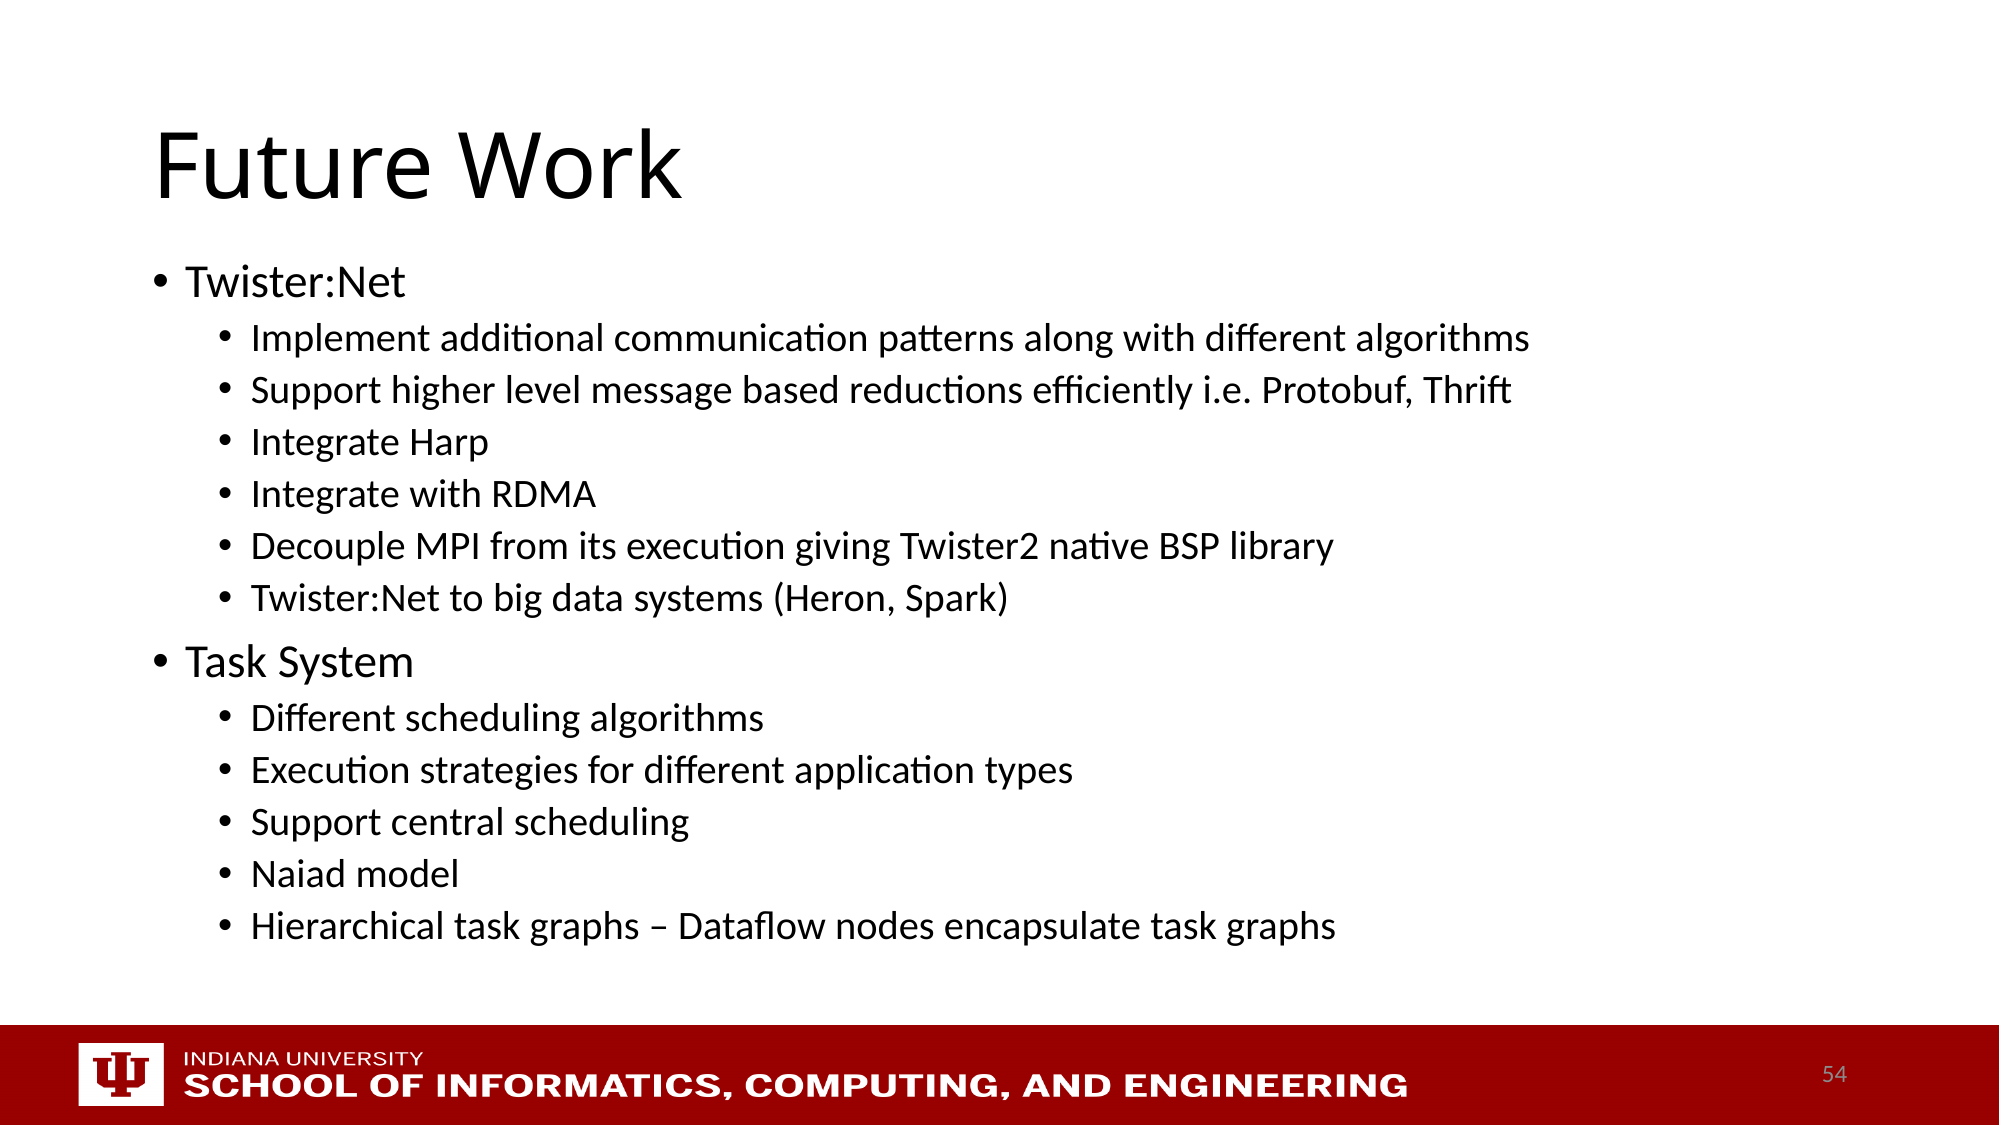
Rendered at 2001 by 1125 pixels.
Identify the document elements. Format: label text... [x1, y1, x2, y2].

title Future Work [137, 59, 1863, 249]
picture [0, 1025, 1999, 1125]
list Twister:Net Implement additional communication patterns along with different algorithms Support higher level message based reductions efficiently i.e. Protobuf, Thrift Integrate Harp Integrate with RDMA Decouple MPI from its execution giving Twister2 native BSP library Twister:Net to big data systems (Heron, Spark) Task System Different scheduling algorithms Execution strategies for different application types Support central scheduling Naiad model Hierarchical task graphs – Dataflow nodes encapsulate task graphs [137, 249, 1863, 964]
slide_number 54 [1412, 1042, 1863, 1103]
